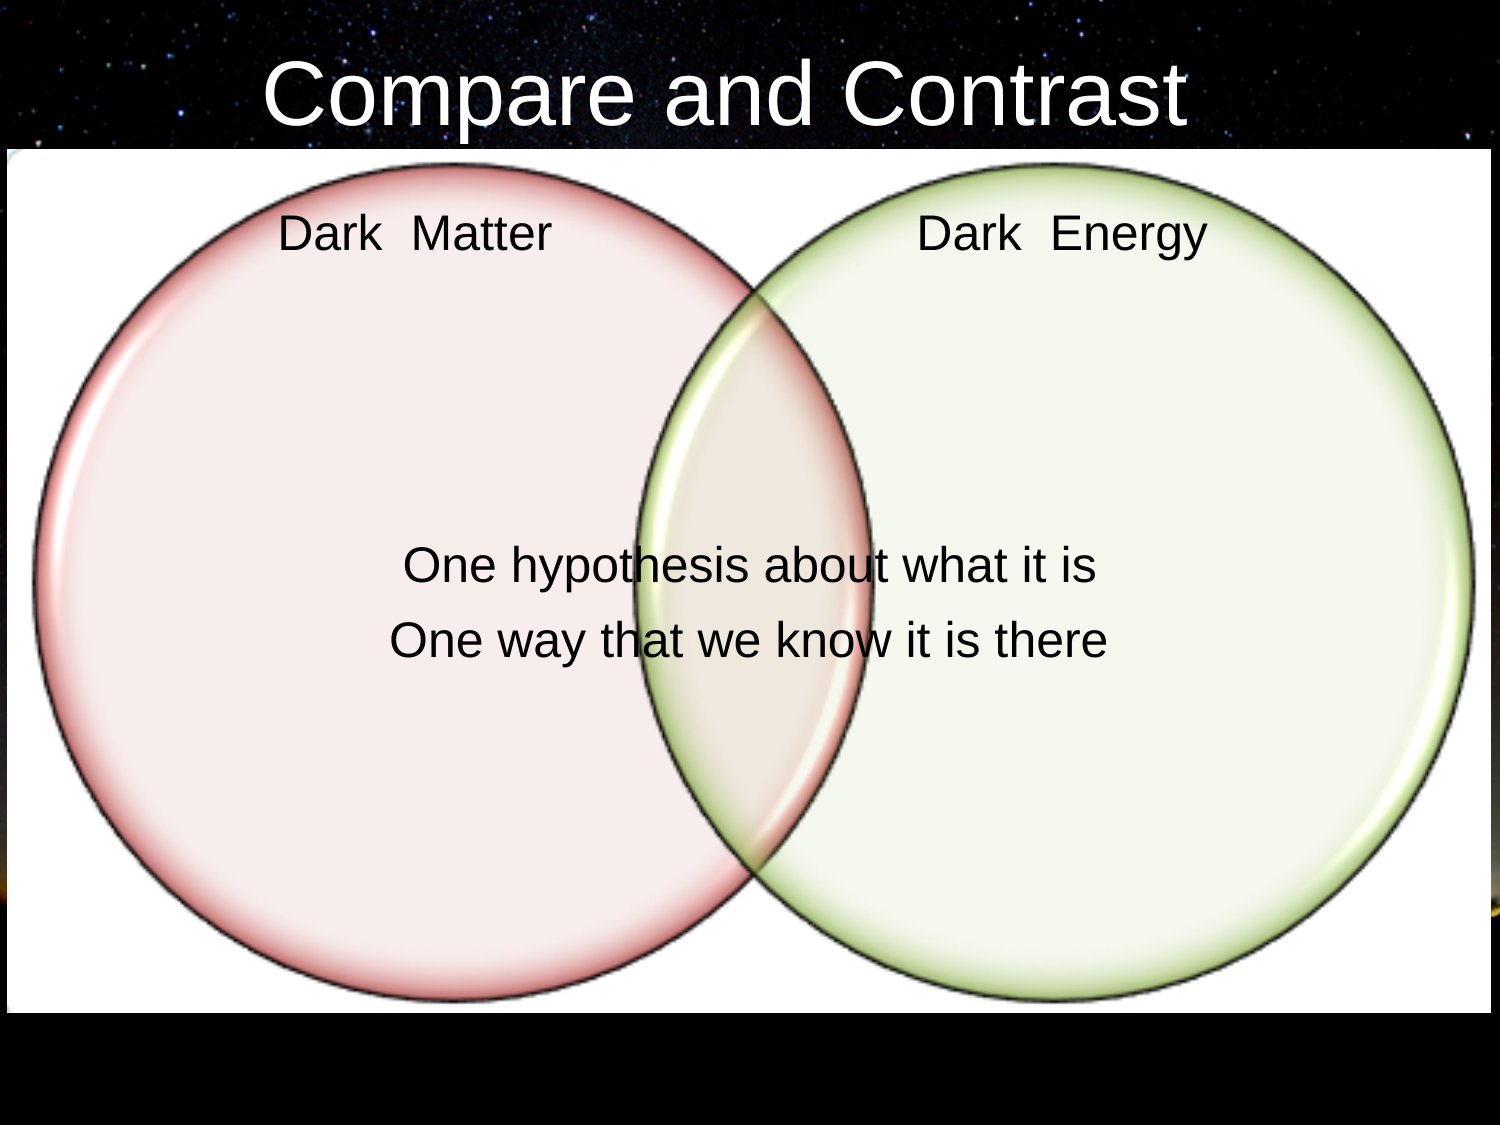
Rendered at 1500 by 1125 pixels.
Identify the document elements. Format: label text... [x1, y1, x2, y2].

picture [0, 0, 1500, 1125]
title Compare and Contrast [87, 0, 1363, 149]
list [7, 149, 1491, 1013]
